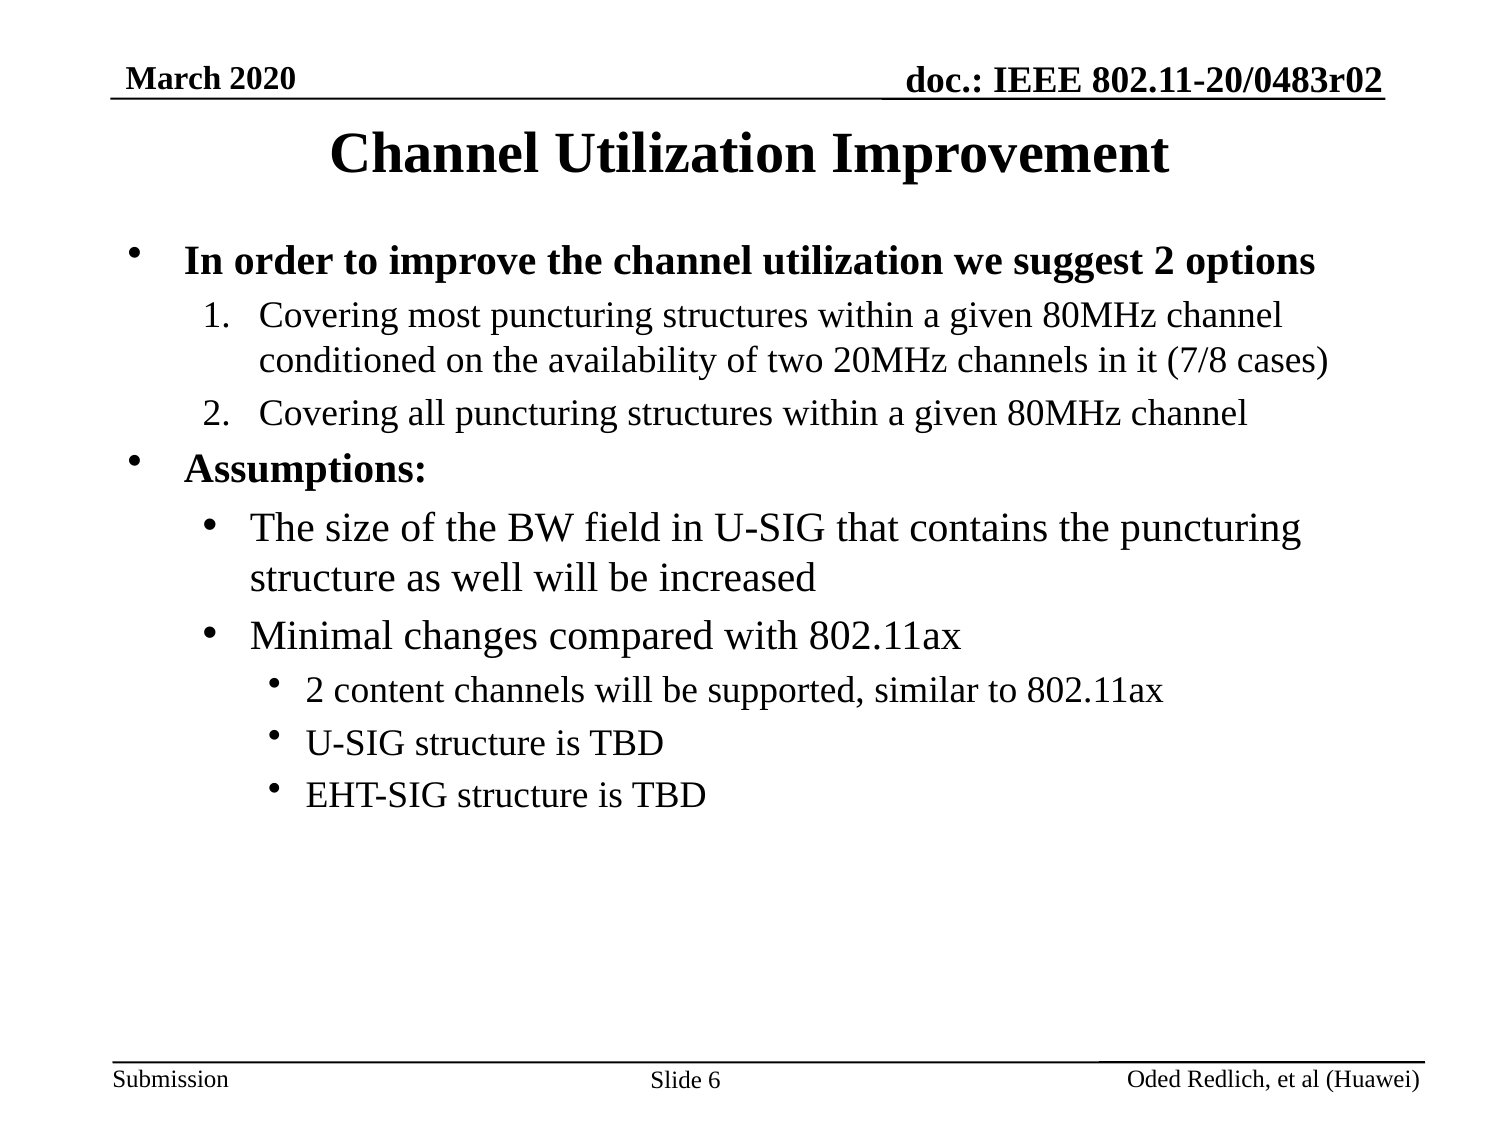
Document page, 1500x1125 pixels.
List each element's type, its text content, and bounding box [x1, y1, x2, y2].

title Channel Utilization Improvement [112, 105, 1388, 194]
list In order to improve the channel utilization we suggest 2 options Covering most puncturing structures within a given 80MHz channel conditioned on the availability of two 20MHz channels in it (7/8 cases) Covering all puncturing structures within a given 80MHz channel Assumptions: The size of the BW field in U-SIG that contains the puncturing structure as well will be increased Minimal changes compared with 802.11ax 2 content channels will be supported, similar to 802.11ax U-SIG structure is TBD EHT-SIG structure is TBD [112, 224, 1388, 1026]
